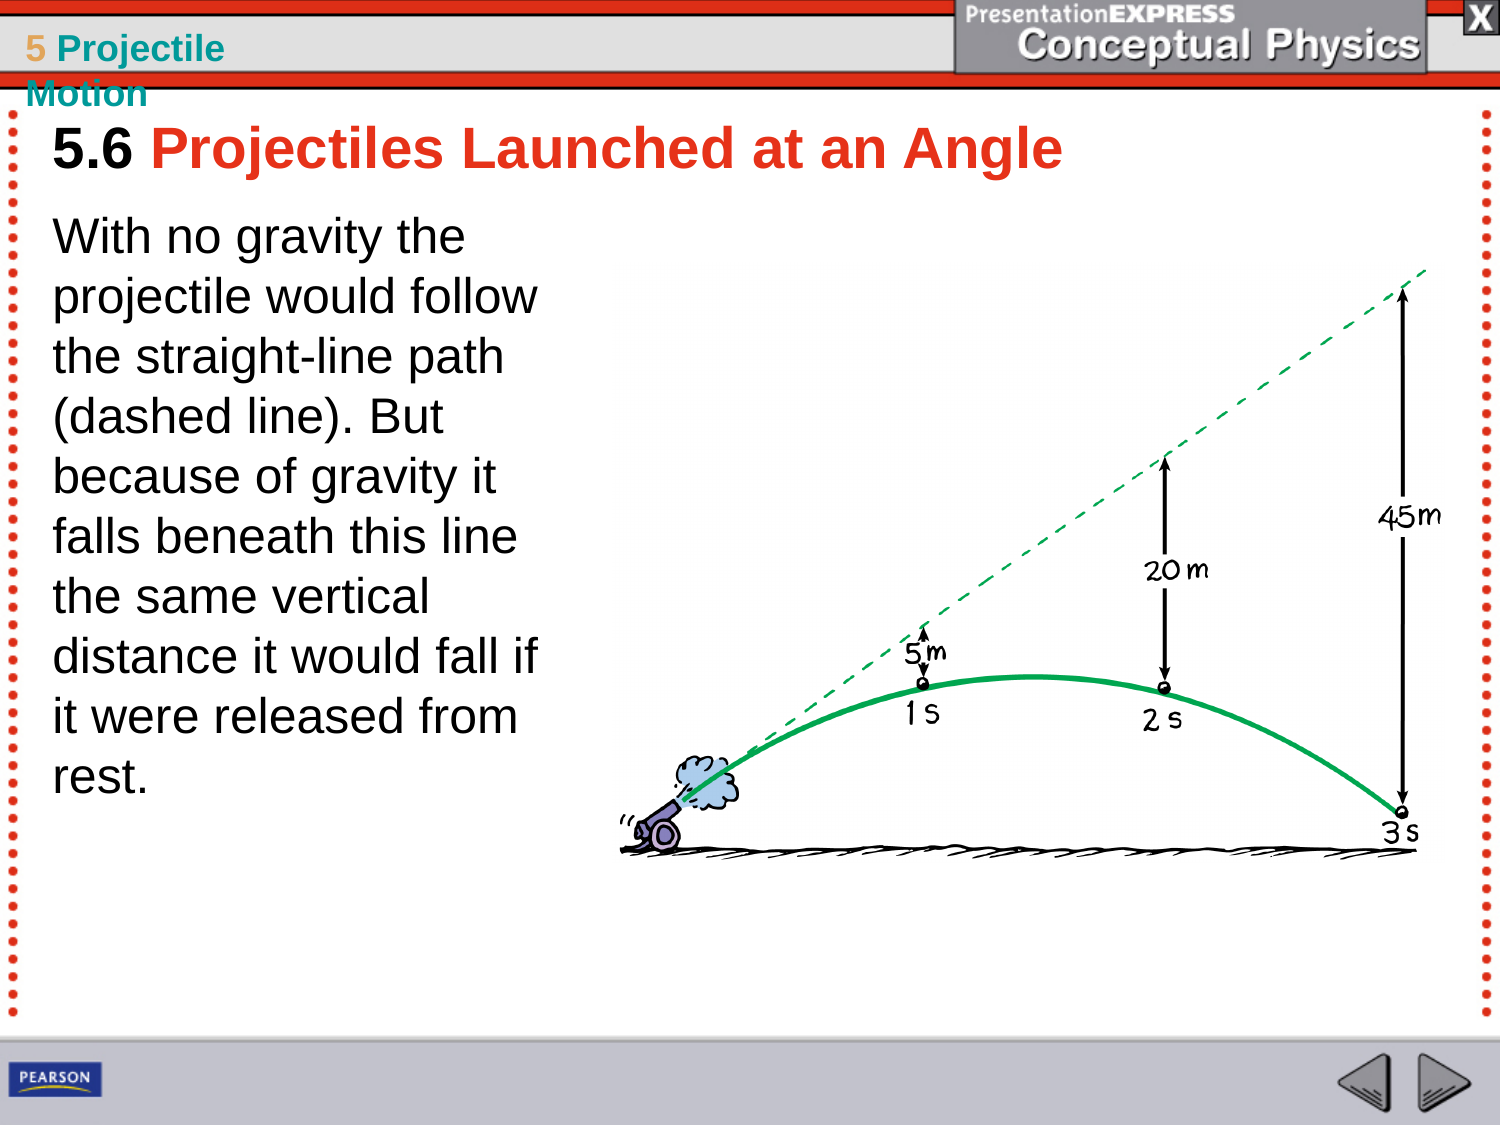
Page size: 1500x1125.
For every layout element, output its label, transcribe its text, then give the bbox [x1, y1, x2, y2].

text_box 5.6 Projectiles Launched at an Angle [37, 102, 1375, 188]
picture [0, 0, 1500, 1125]
text_box With no gravity the projectile would follow the straight-line path (dashed line). But because of gravity it falls beneath this line the same vertical distance it would fall if it were released from rest. [37, 196, 563, 811]
